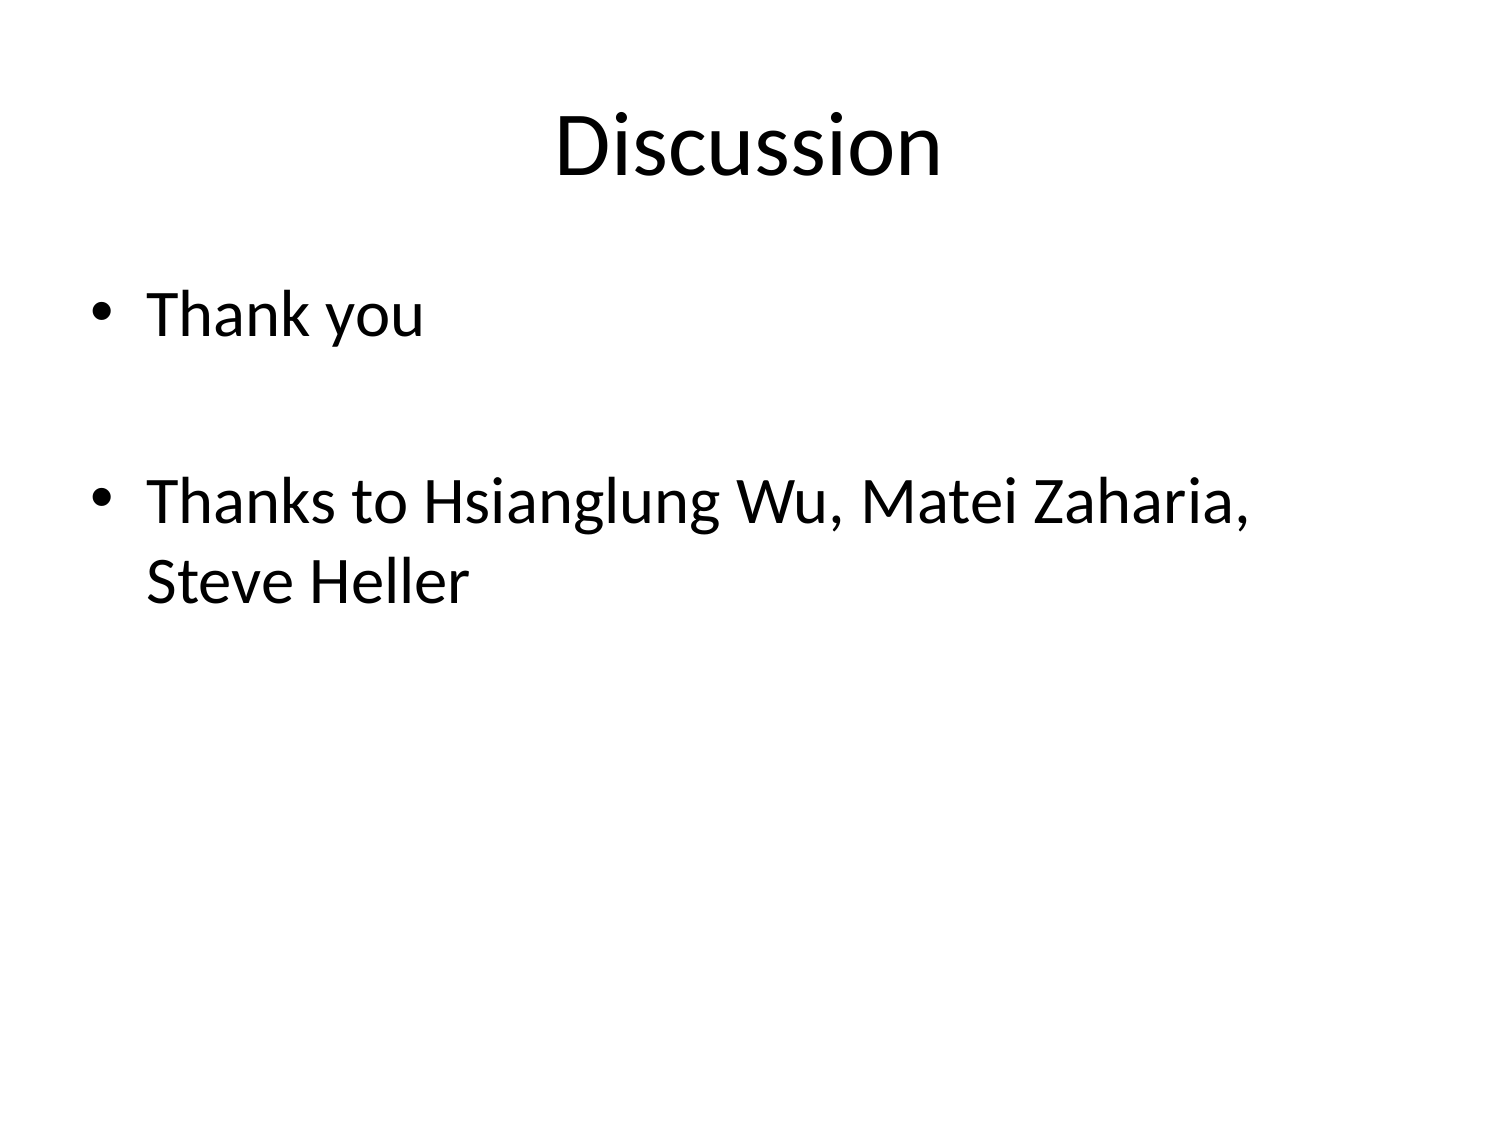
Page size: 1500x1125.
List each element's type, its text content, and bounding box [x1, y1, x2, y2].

list Thank you Thanks to Hsianglung Wu, Matei Zaharia, Steve Heller [75, 262, 1425, 1005]
title Discussion [75, 45, 1425, 233]
